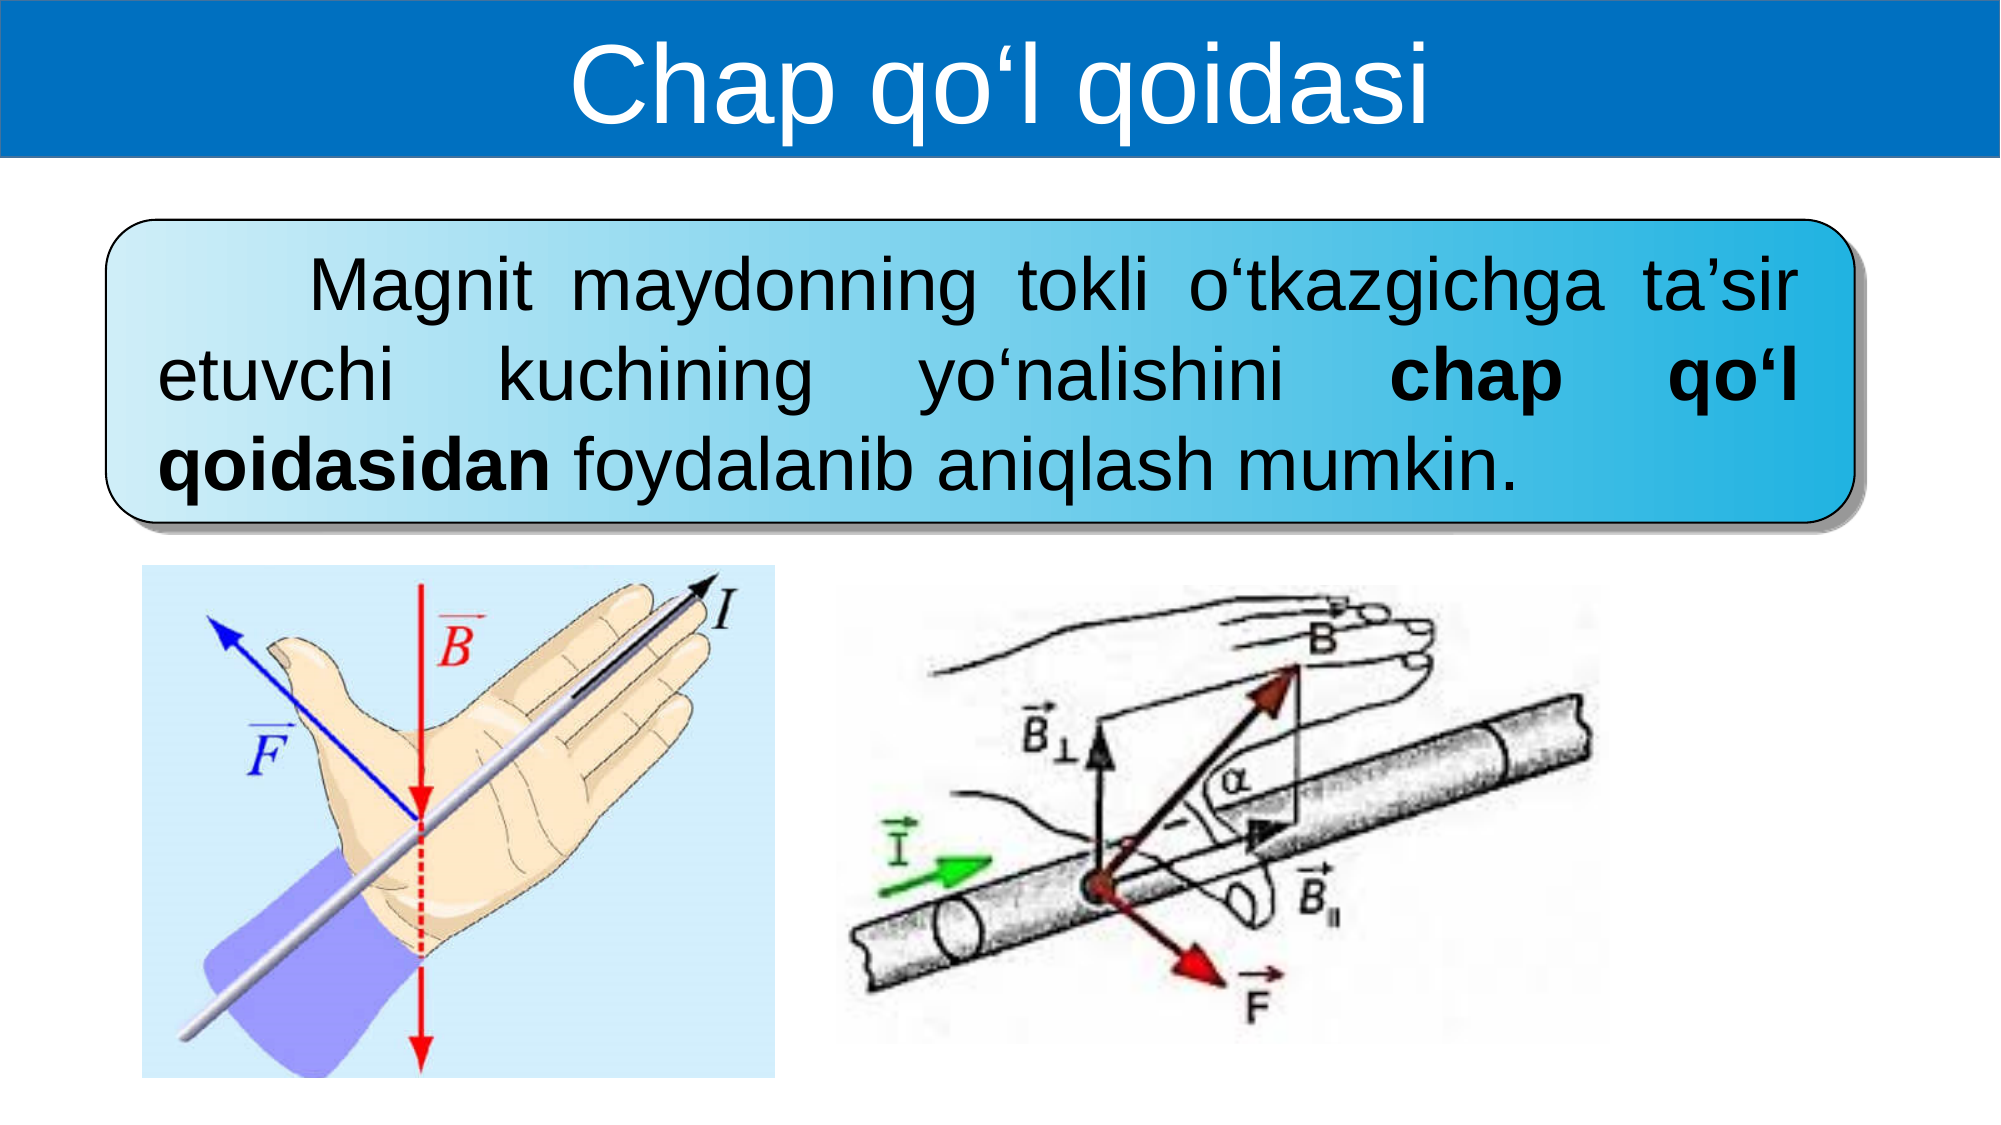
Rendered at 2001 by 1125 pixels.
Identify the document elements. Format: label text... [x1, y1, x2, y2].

picture [142, 565, 775, 1078]
text_box Chap qo‘l qoidasi [0, 0, 2000, 158]
picture [836, 585, 1610, 1044]
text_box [105, 219, 1855, 523]
